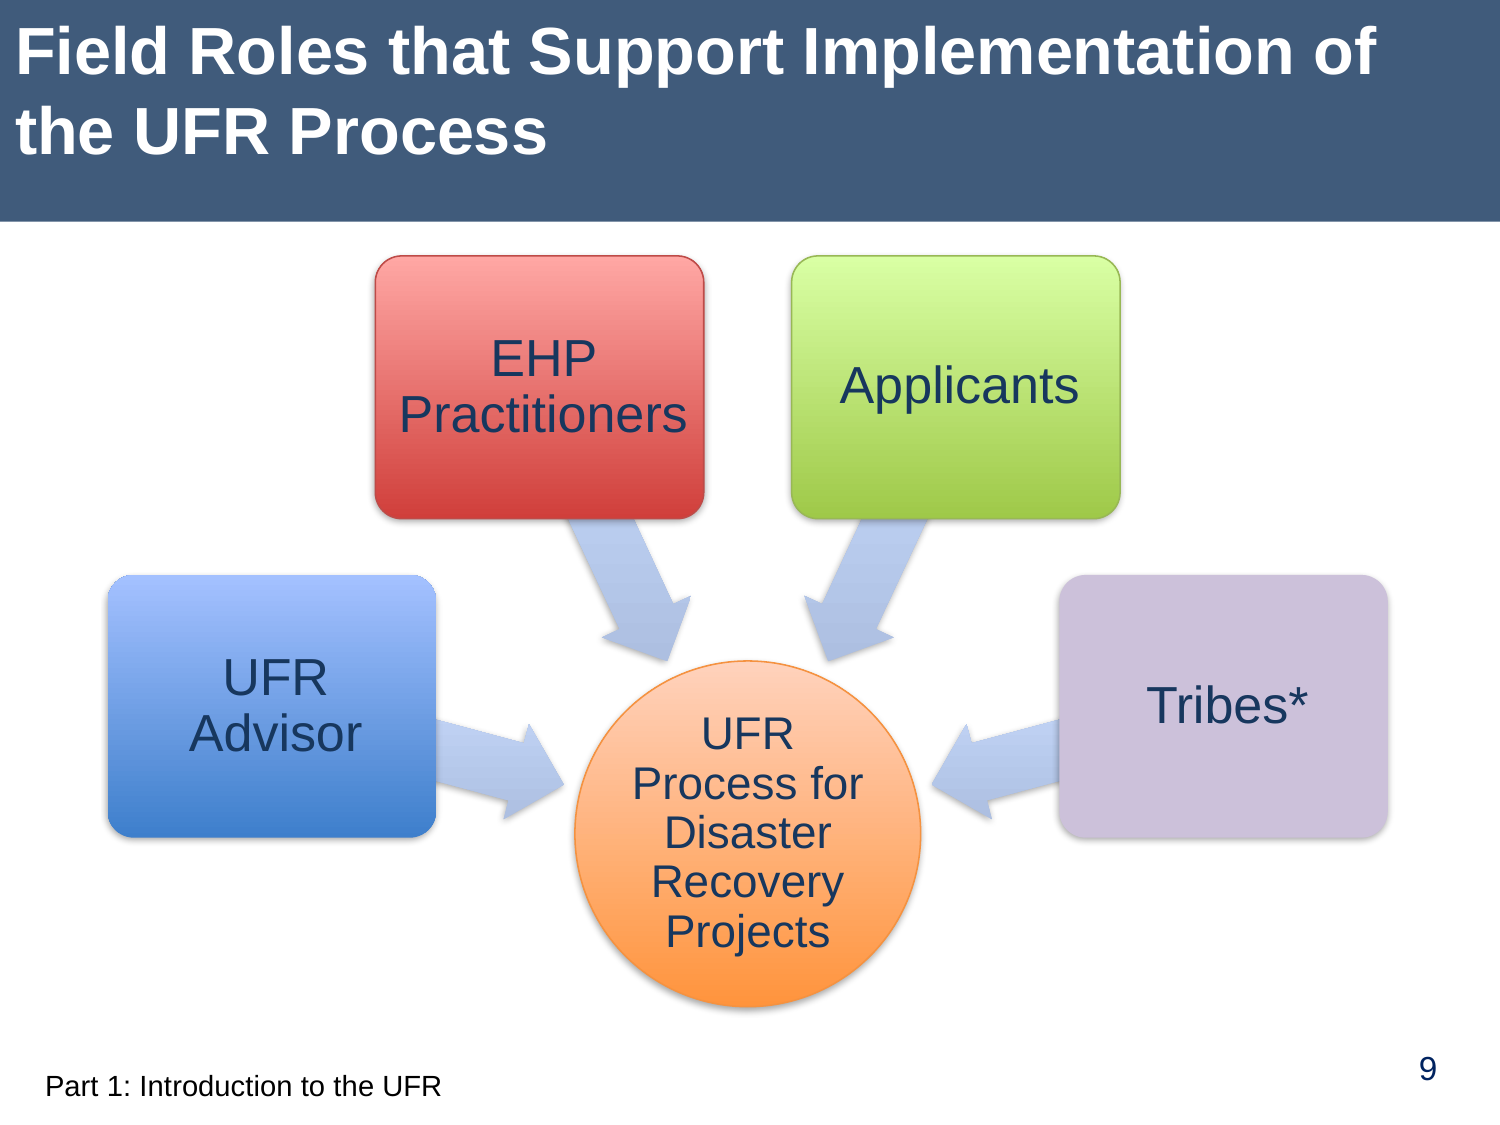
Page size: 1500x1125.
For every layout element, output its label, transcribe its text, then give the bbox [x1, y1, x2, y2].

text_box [107, 230, 1389, 1033]
text_box Part 1: Introduction to the UFR [30, 1060, 1031, 1110]
title Field Roles that Support Implementation of the UFR Process [0, 0, 1500, 223]
slide_number 9 [956, 1039, 1438, 1095]
